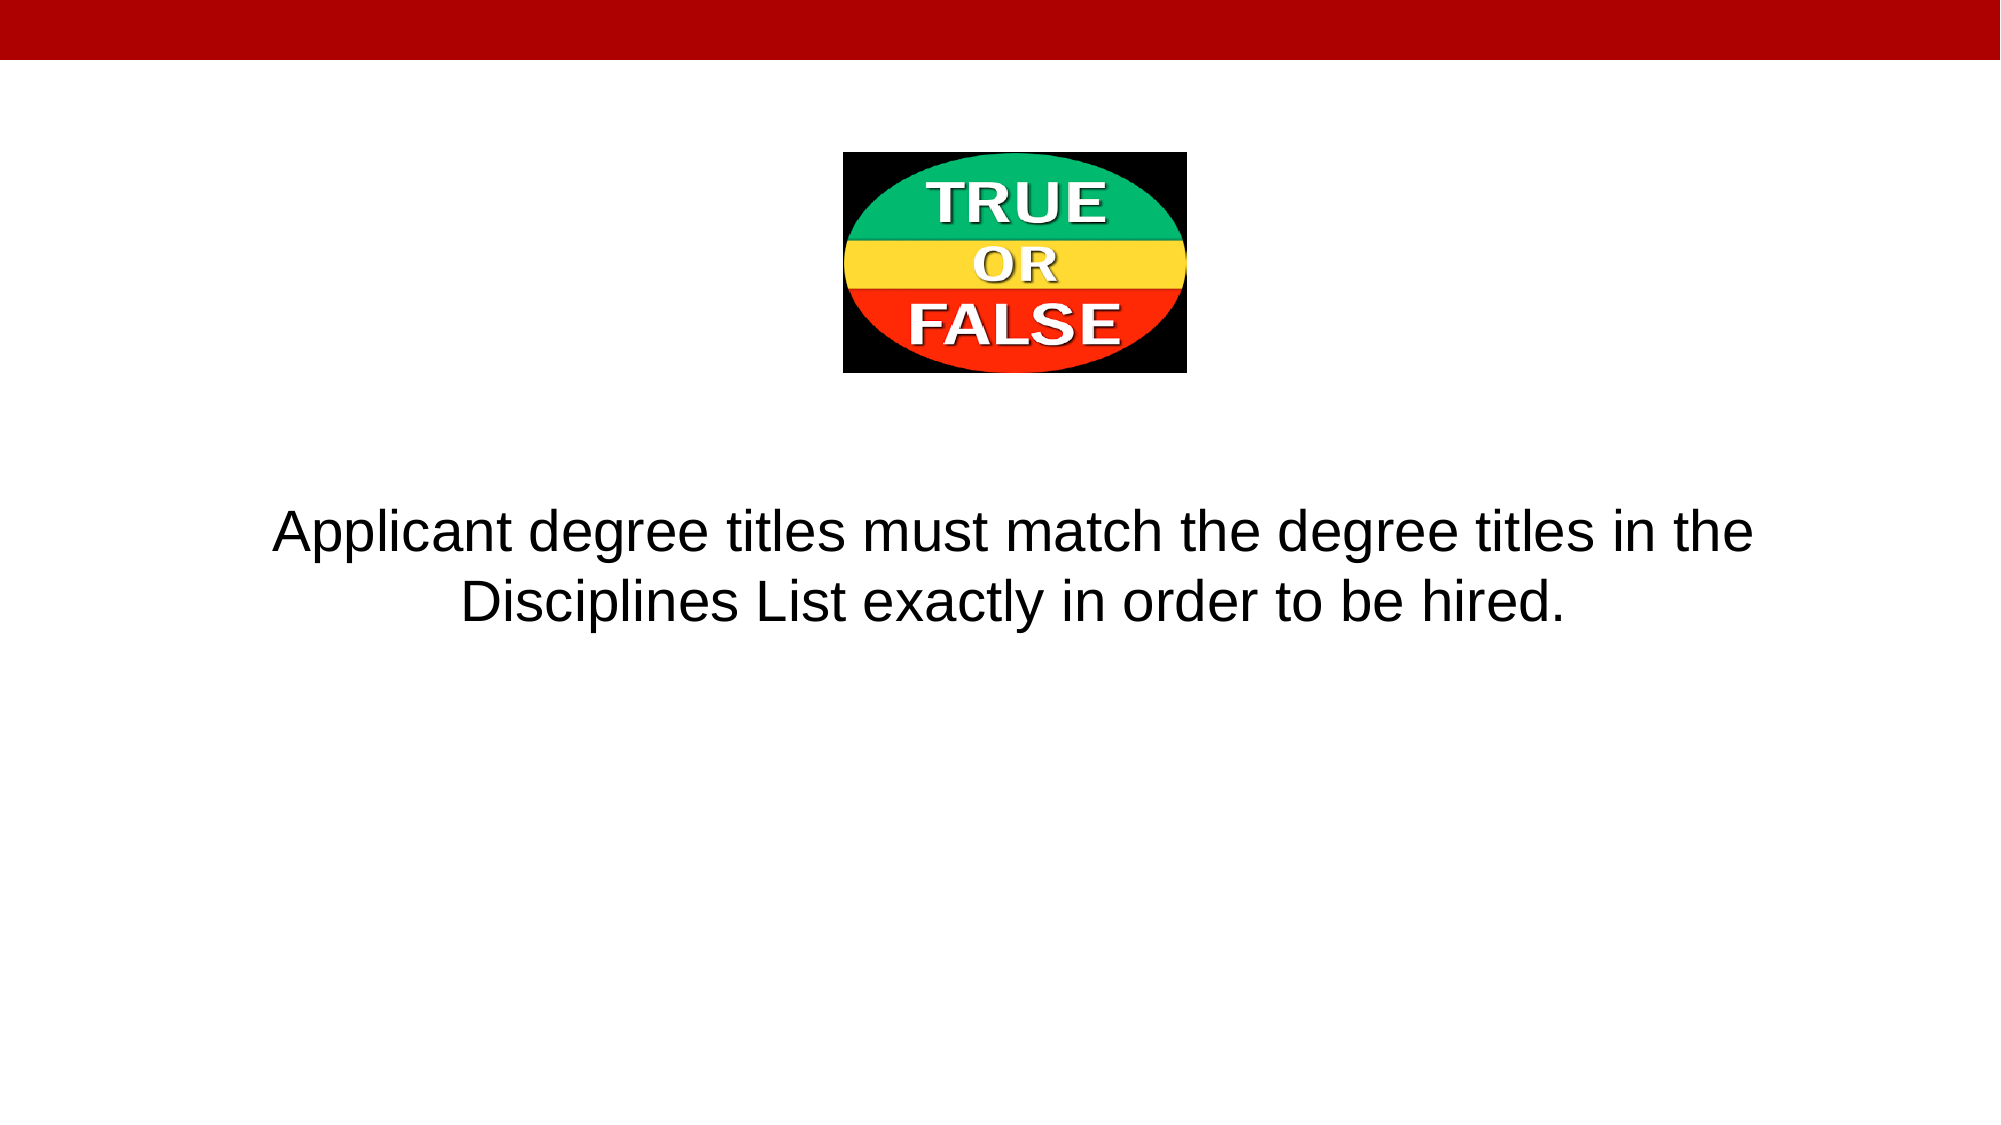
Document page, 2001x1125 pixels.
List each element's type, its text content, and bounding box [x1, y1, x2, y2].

picture [842, 152, 1187, 373]
list Applicant degree titles must match the degree titles in the Disciplines List exactly in order to be hired. [114, 262, 1915, 1005]
